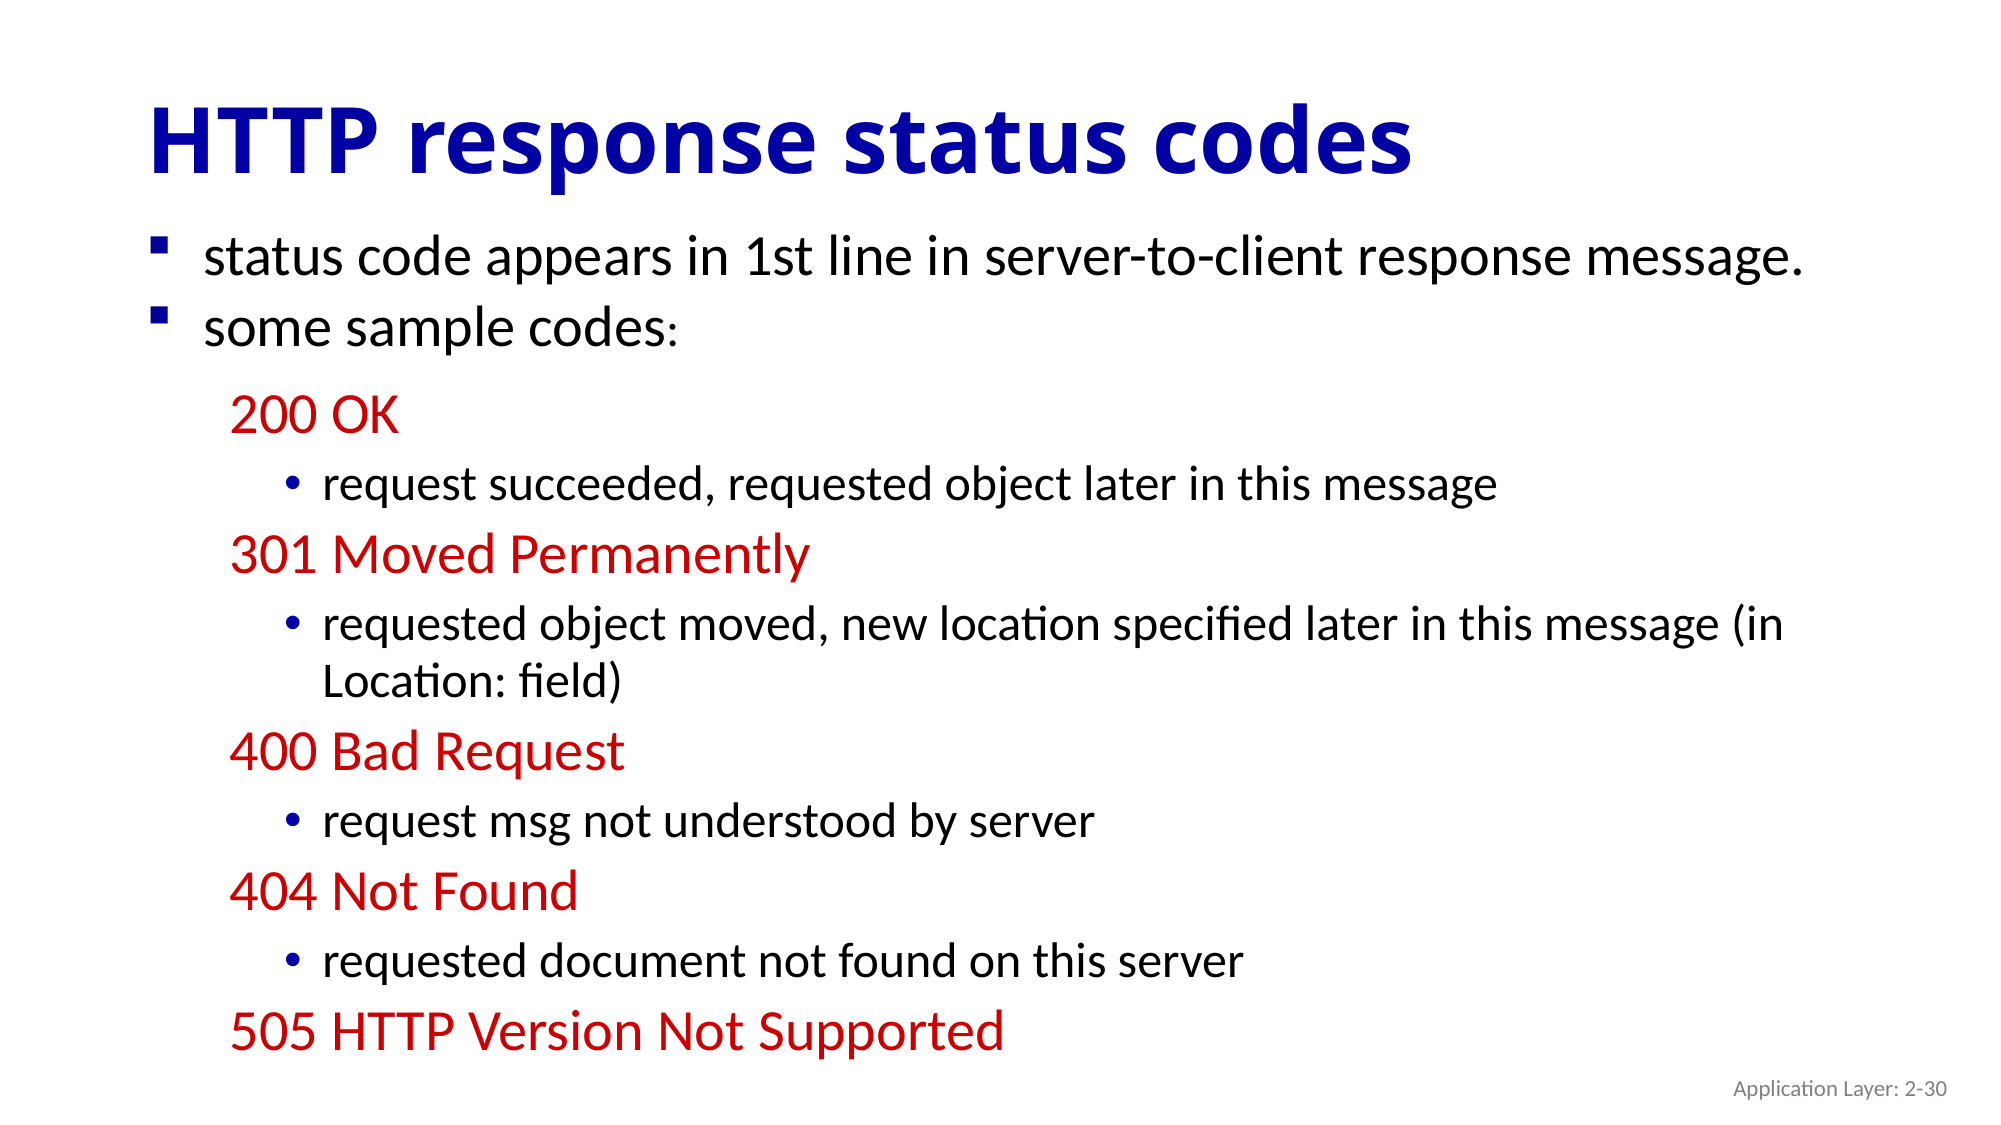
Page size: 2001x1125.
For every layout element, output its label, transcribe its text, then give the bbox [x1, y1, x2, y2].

text_box 200 OK request succeeded, requested object later in this message 301 Moved Permanently requested object moved, new location specified later in this message (in Location: field) 400 Bad Request request msg not understood by server 404 Not Found requested document not found on this server 505 HTTP Version Not Supported [193, 373, 1946, 1057]
title HTTP response status codes [131, 70, 1856, 217]
text_box status code appears in 1st line in server-to-client response message. some sample codes: [130, 217, 1912, 302]
slide_number Application Layer: 2-30 [1512, 1056, 1963, 1117]
